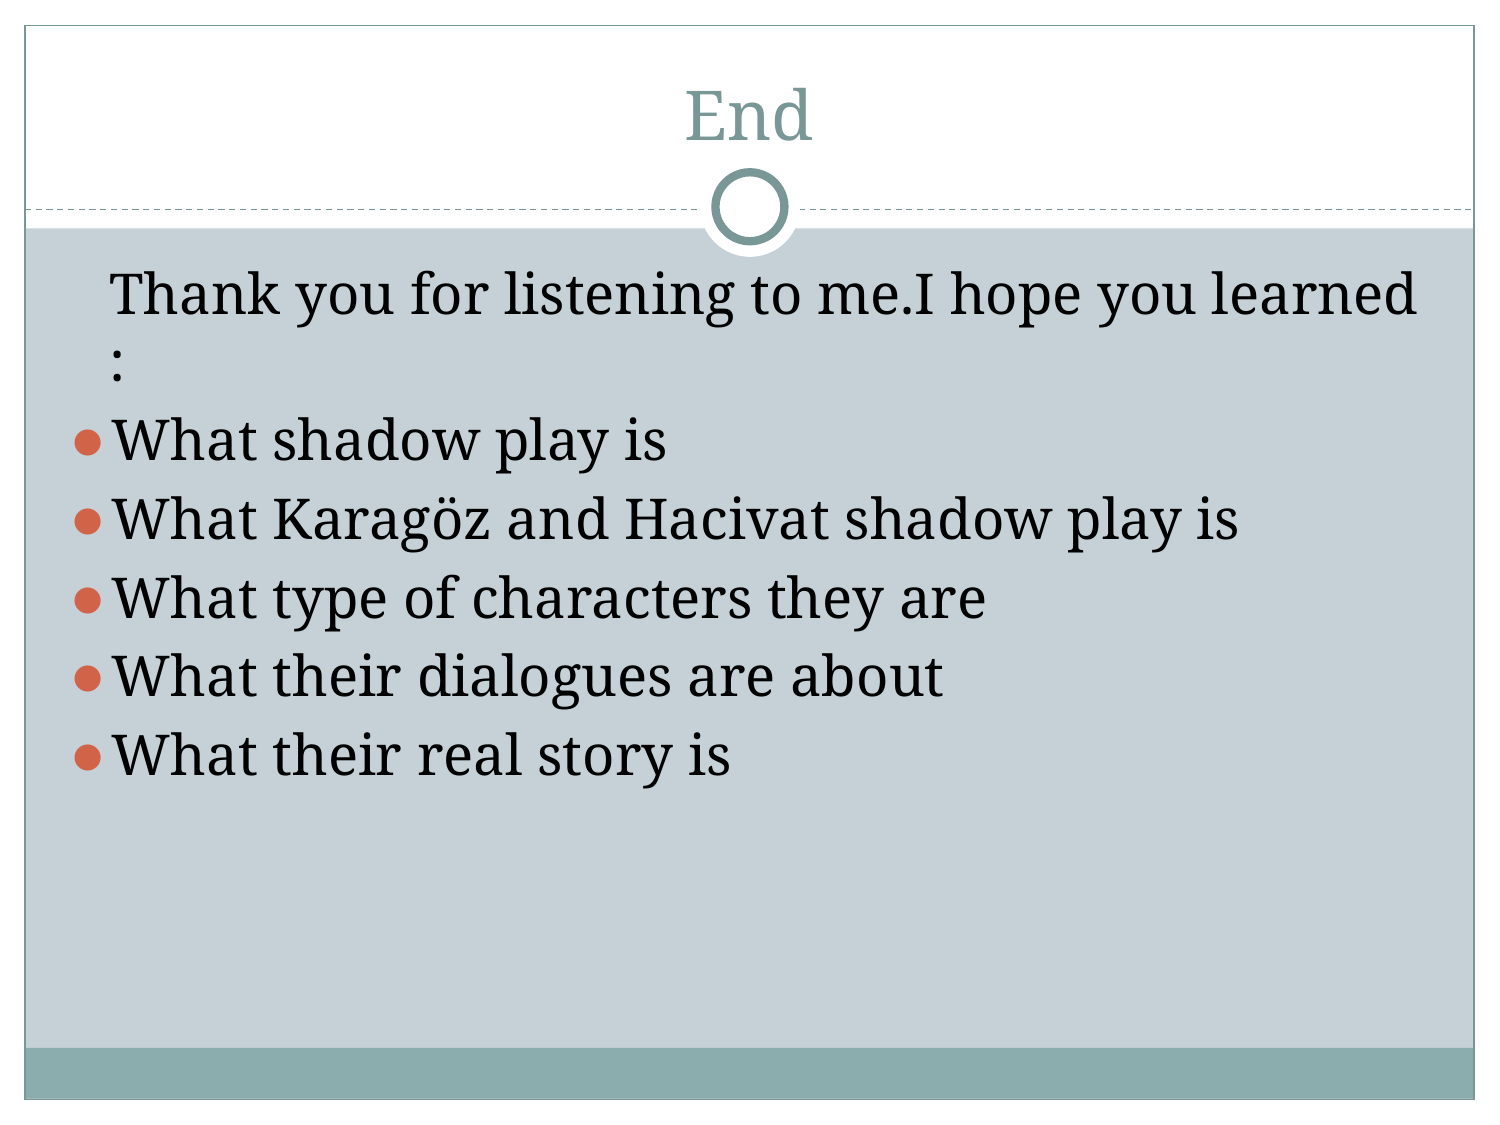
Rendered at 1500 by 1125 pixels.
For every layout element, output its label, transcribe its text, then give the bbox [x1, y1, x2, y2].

title End [49, 37, 1450, 162]
list Thank you for listening to me.I hope you learned : What shadow play is What Karagöz and Hacivat shadow play is What type of characters they are What their dialogues are about What their real story is [49, 250, 1445, 1001]
